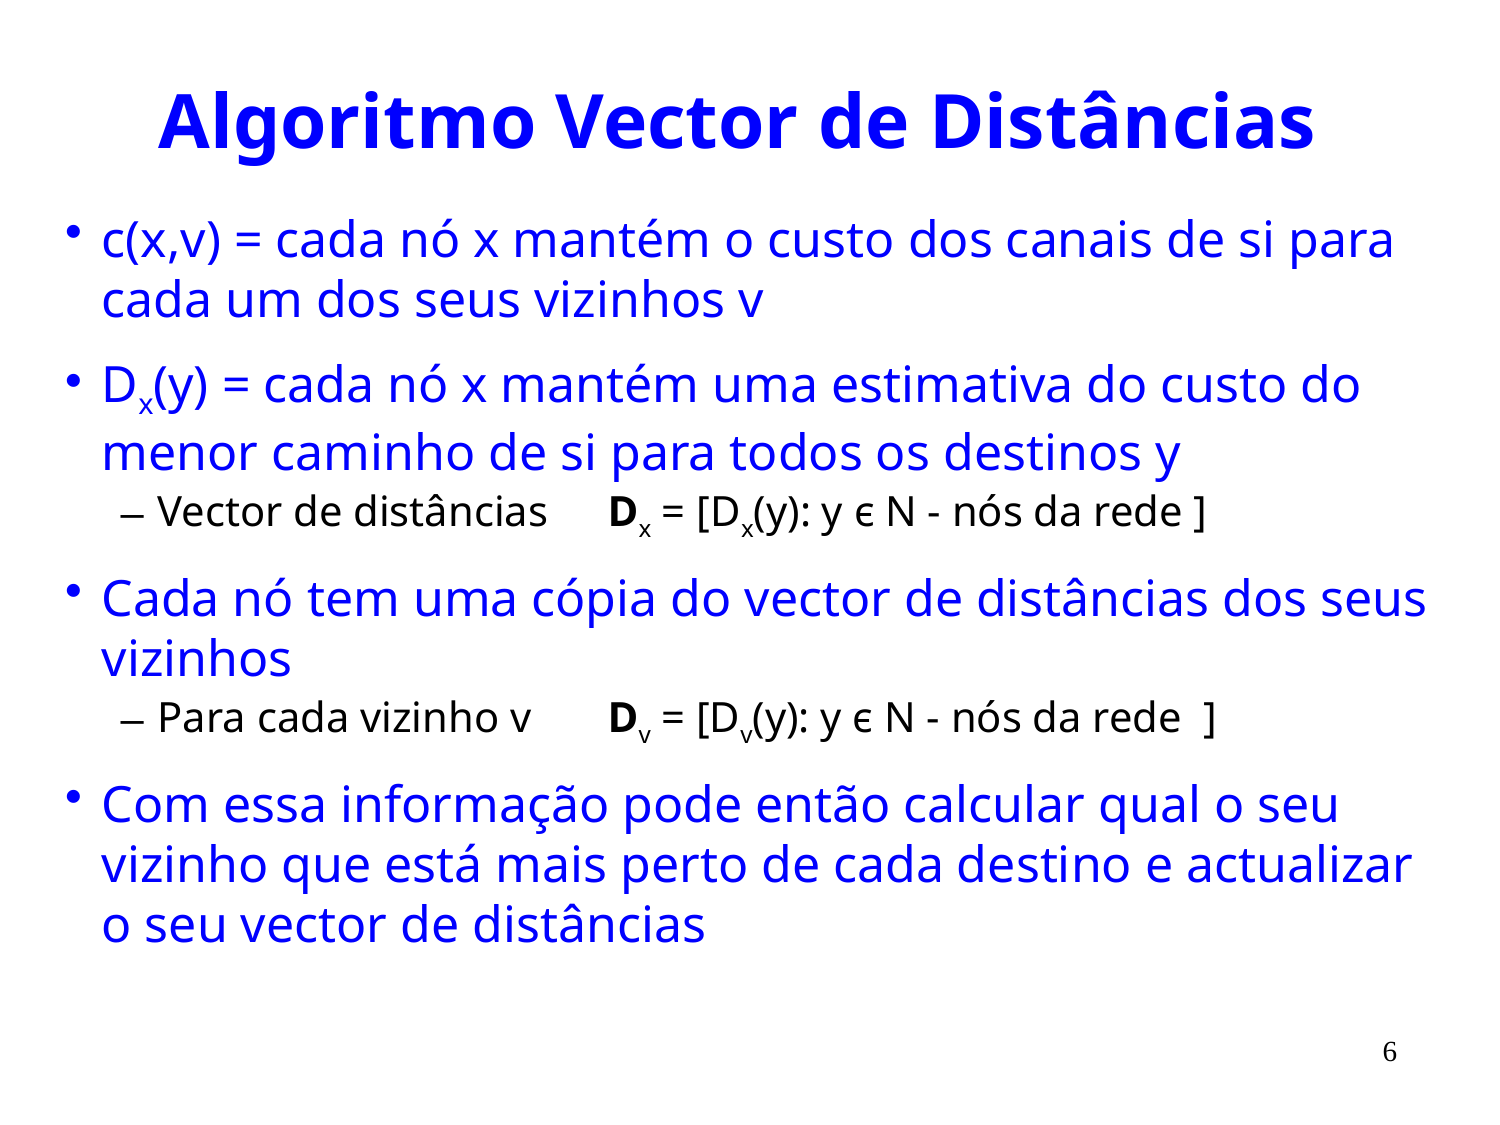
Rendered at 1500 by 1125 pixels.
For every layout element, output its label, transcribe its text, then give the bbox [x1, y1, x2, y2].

title Algoritmo Vector de Distâncias [50, 62, 1425, 175]
list c(x,v) = cada nó x mantém o custo dos canais de si para cada um dos seus vizinhos v Dx(y) = cada nó x mantém uma estimativa do custo do menor caminho de si para todos os destinos y Vector de distâncias Dx = [Dx(y): y є N - nós da rede ] Cada nó tem uma cópia do vector de distâncias dos seus vizinhos Para cada vizinho v Dv = [Dv(y): y є N - nós da rede ] Com essa informação pode então calcular qual o seu vizinho que está mais perto de cada destino e actualizar o seu vector de distâncias [50, 200, 1463, 1100]
